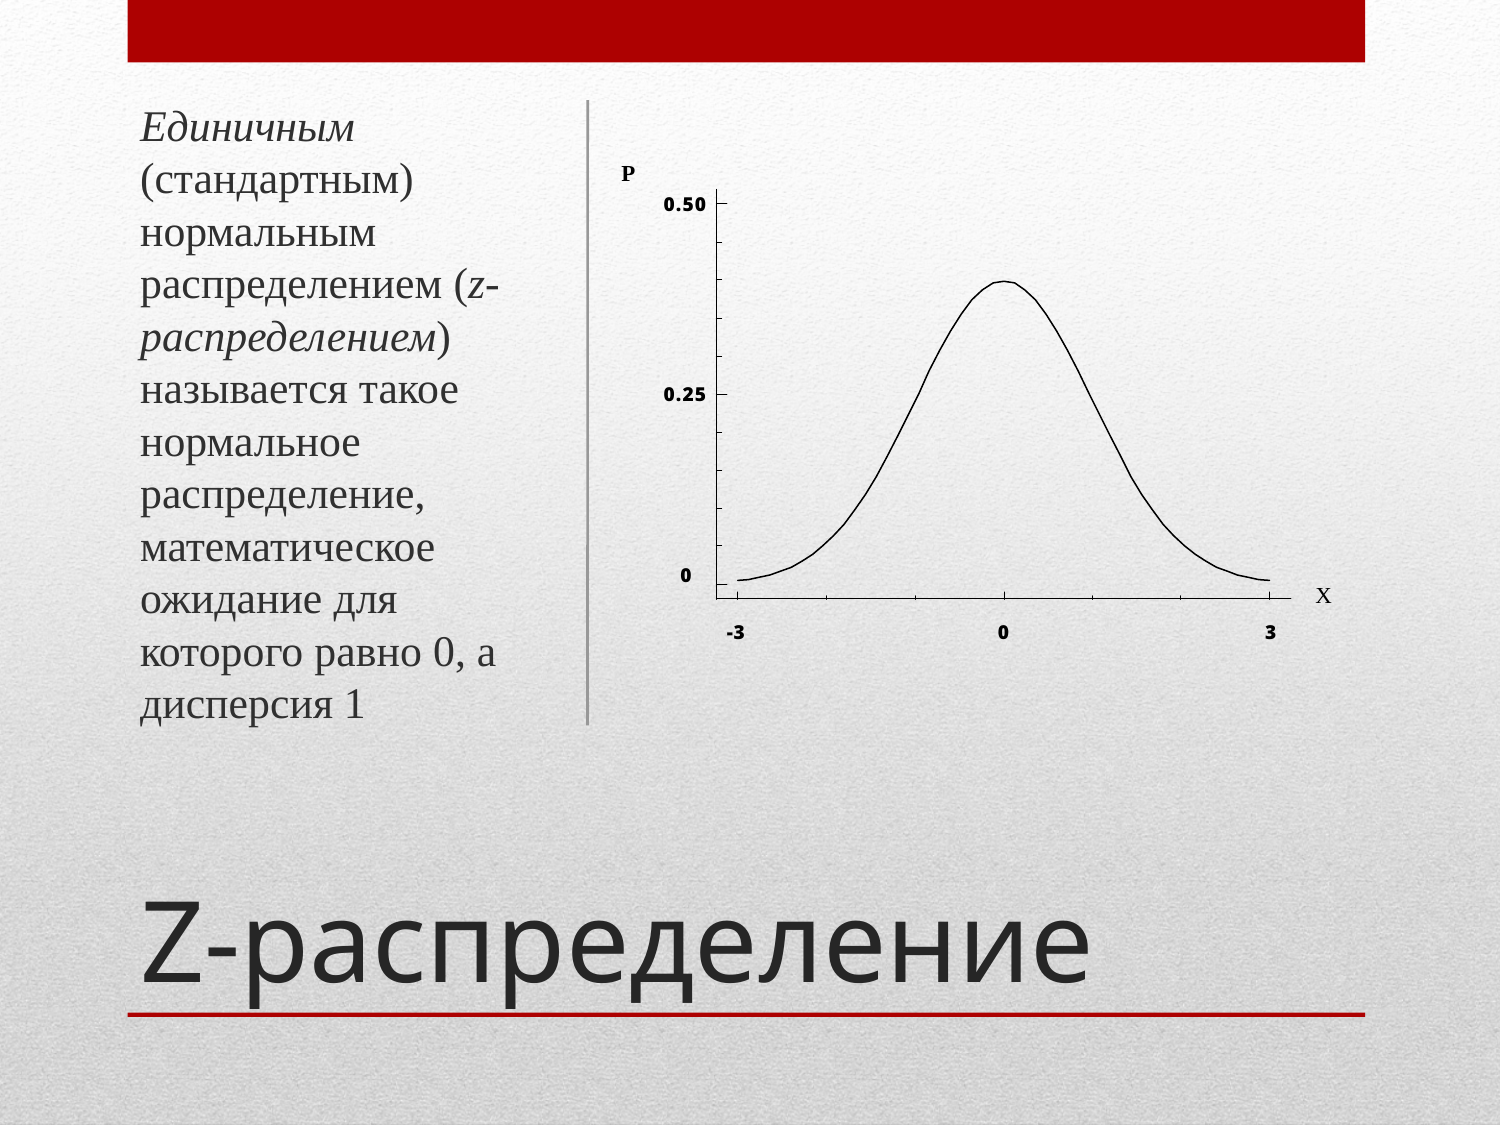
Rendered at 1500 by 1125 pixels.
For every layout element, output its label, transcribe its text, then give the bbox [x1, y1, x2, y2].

list Единичным (стандартным) нормальным распределением (z-распределением) называется такое нормальное распределение, математическое ожидание для которого равно 0, а дисперсия 1 [125, 75, 564, 750]
title Z-распределение [125, 750, 1238, 1013]
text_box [620, 160, 1354, 658]
